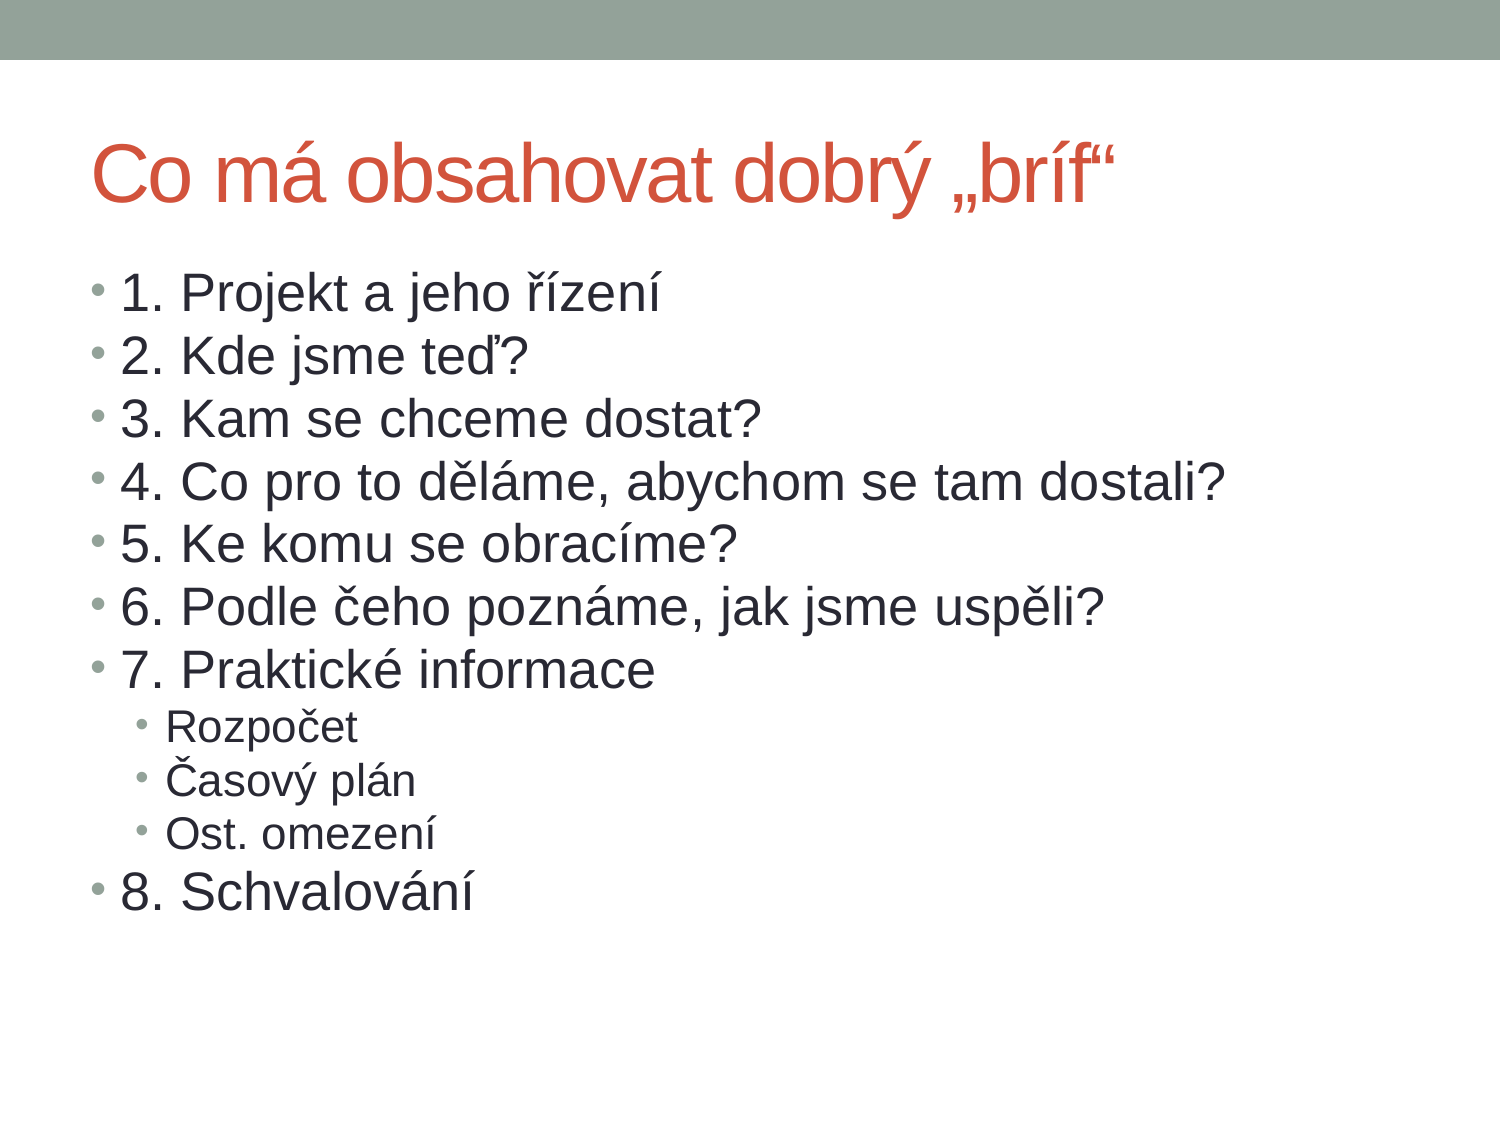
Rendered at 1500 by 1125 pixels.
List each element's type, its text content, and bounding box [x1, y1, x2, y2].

list 1. Projekt a jeho řízení 2. Kde jsme teď? 3. Kam se chceme dostat? 4. Co pro to děláme, abychom se tam dostali? 5. Ke komu se obracíme? 6. Podle čeho poznáme, jak jsme uspěli? 7. Praktické informace Rozpočet Časový plán Ost. omezení 8. Schvalování [75, 262, 1425, 1063]
title Co má obsahovat dobrý „bríf“ [75, 87, 1425, 250]
